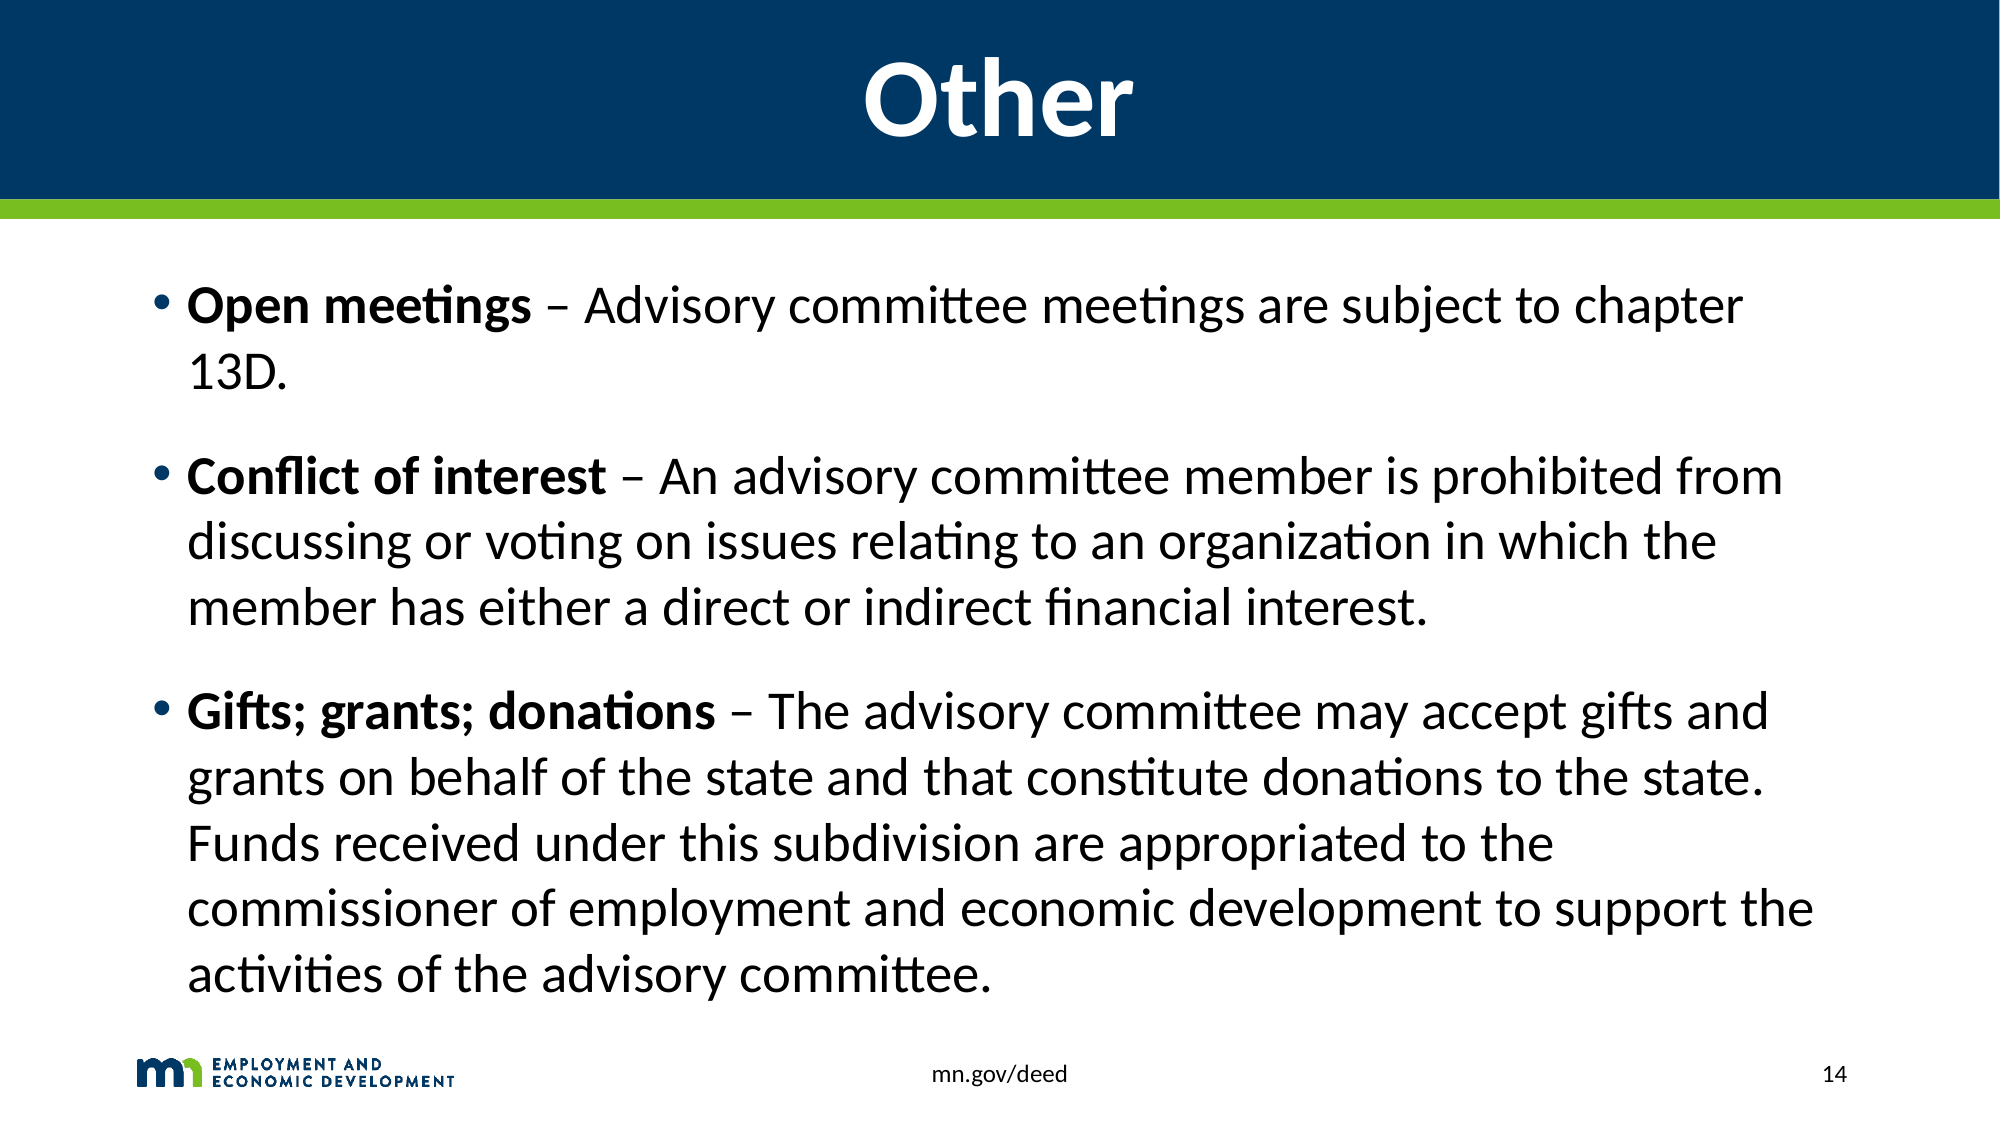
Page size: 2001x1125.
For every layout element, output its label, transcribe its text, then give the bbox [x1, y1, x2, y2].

title Other [137, 0, 1863, 200]
picture [137, 1058, 454, 1087]
list Open meetings – Advisory committee meetings are subject to chapter 13D. Conflict of interest – An advisory committee member is prohibited from discussing or voting on issues relating to an organization in which the member has either a direct or indirect financial interest. Gifts; grants; donations – The advisory committee may accept gifts and grants on behalf of the state and that constitute donations to the state. Funds received under this subdivision are appropriated to the commissioner of employment and economic development to support the activities of the advisory committee. [137, 261, 1863, 1014]
footer mn.gov/deed [541, 1042, 1459, 1103]
slide_number 14 [1622, 1042, 1863, 1103]
